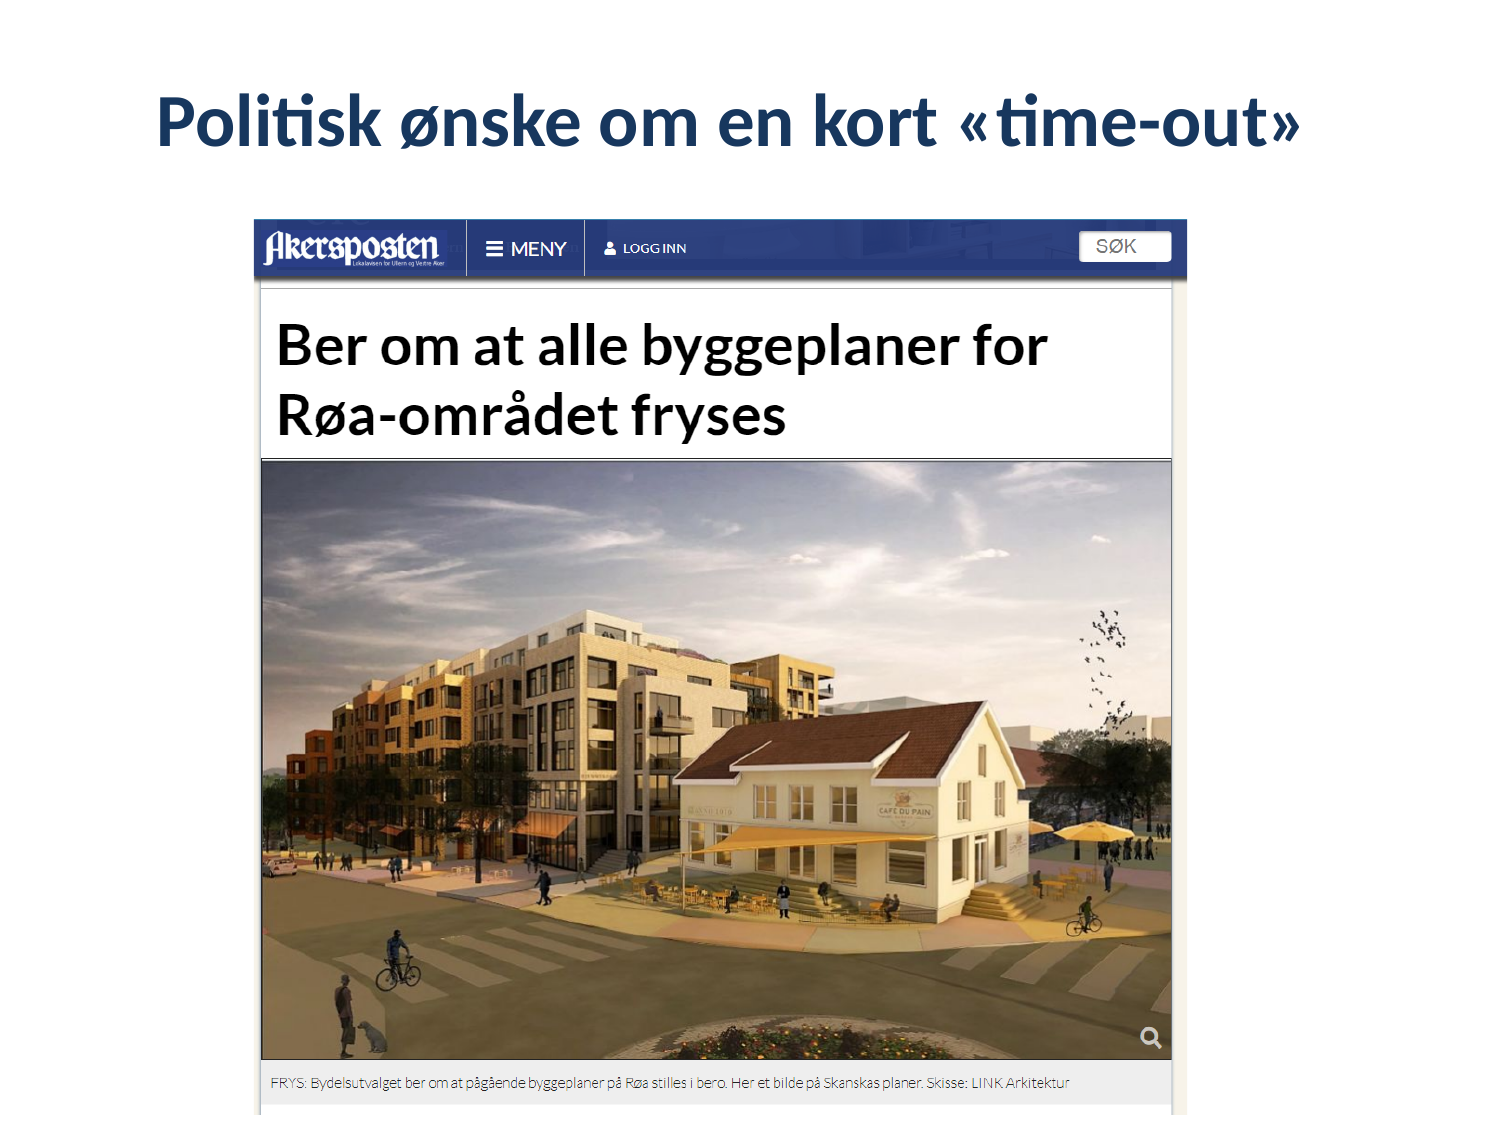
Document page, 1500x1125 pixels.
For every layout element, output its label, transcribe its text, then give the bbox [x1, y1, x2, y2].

picture [253, 219, 1188, 1115]
title Politisk ønske om en kort «time-out» [17, 0, 1449, 237]
